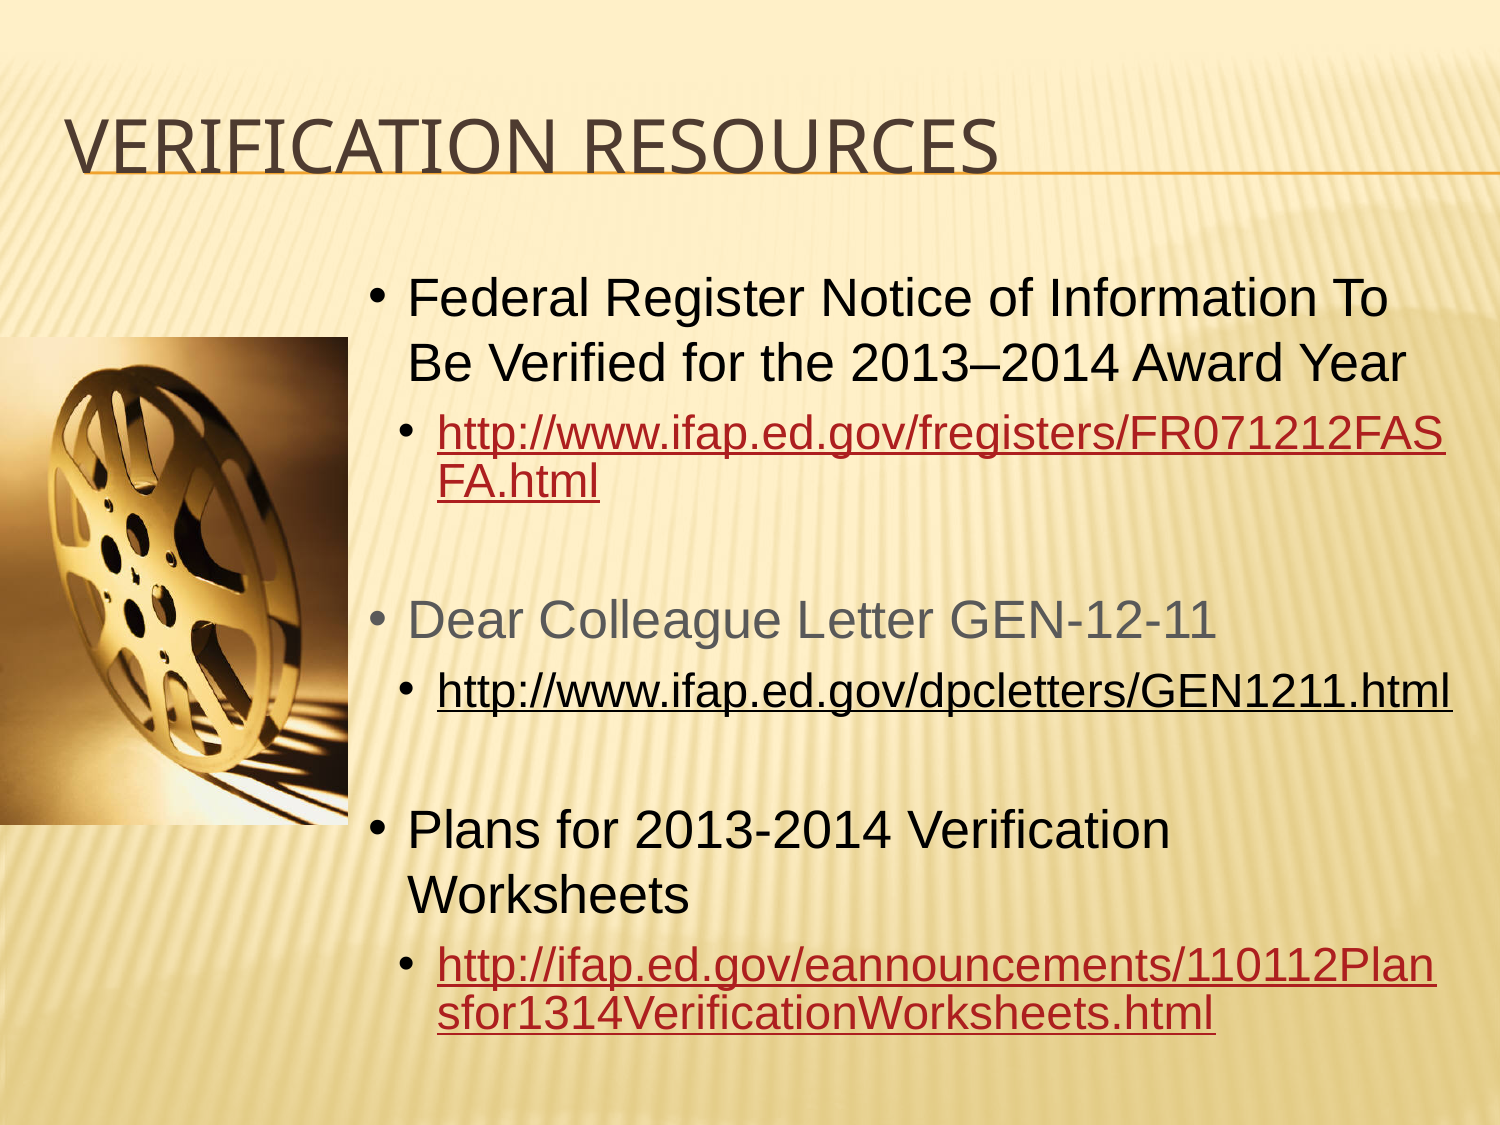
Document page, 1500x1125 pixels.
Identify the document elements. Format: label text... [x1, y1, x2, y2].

picture [0, 337, 349, 826]
title Verification resources [50, 75, 1475, 213]
list Federal Register Notice of Information To Be Verified for the 2013–2014 Award Year http://www.ifap.ed.gov/fregisters/FR071212FASFA.html Dear Colleague Letter GEN-12-11 http://www.ifap.ed.gov/dpcletters/GEN1211.html Plans for 2013-2014 Verification Worksheets http://ifap.ed.gov/eannouncements/110112Plansfor1314VerificationWorksheets.html [353, 254, 1475, 998]
